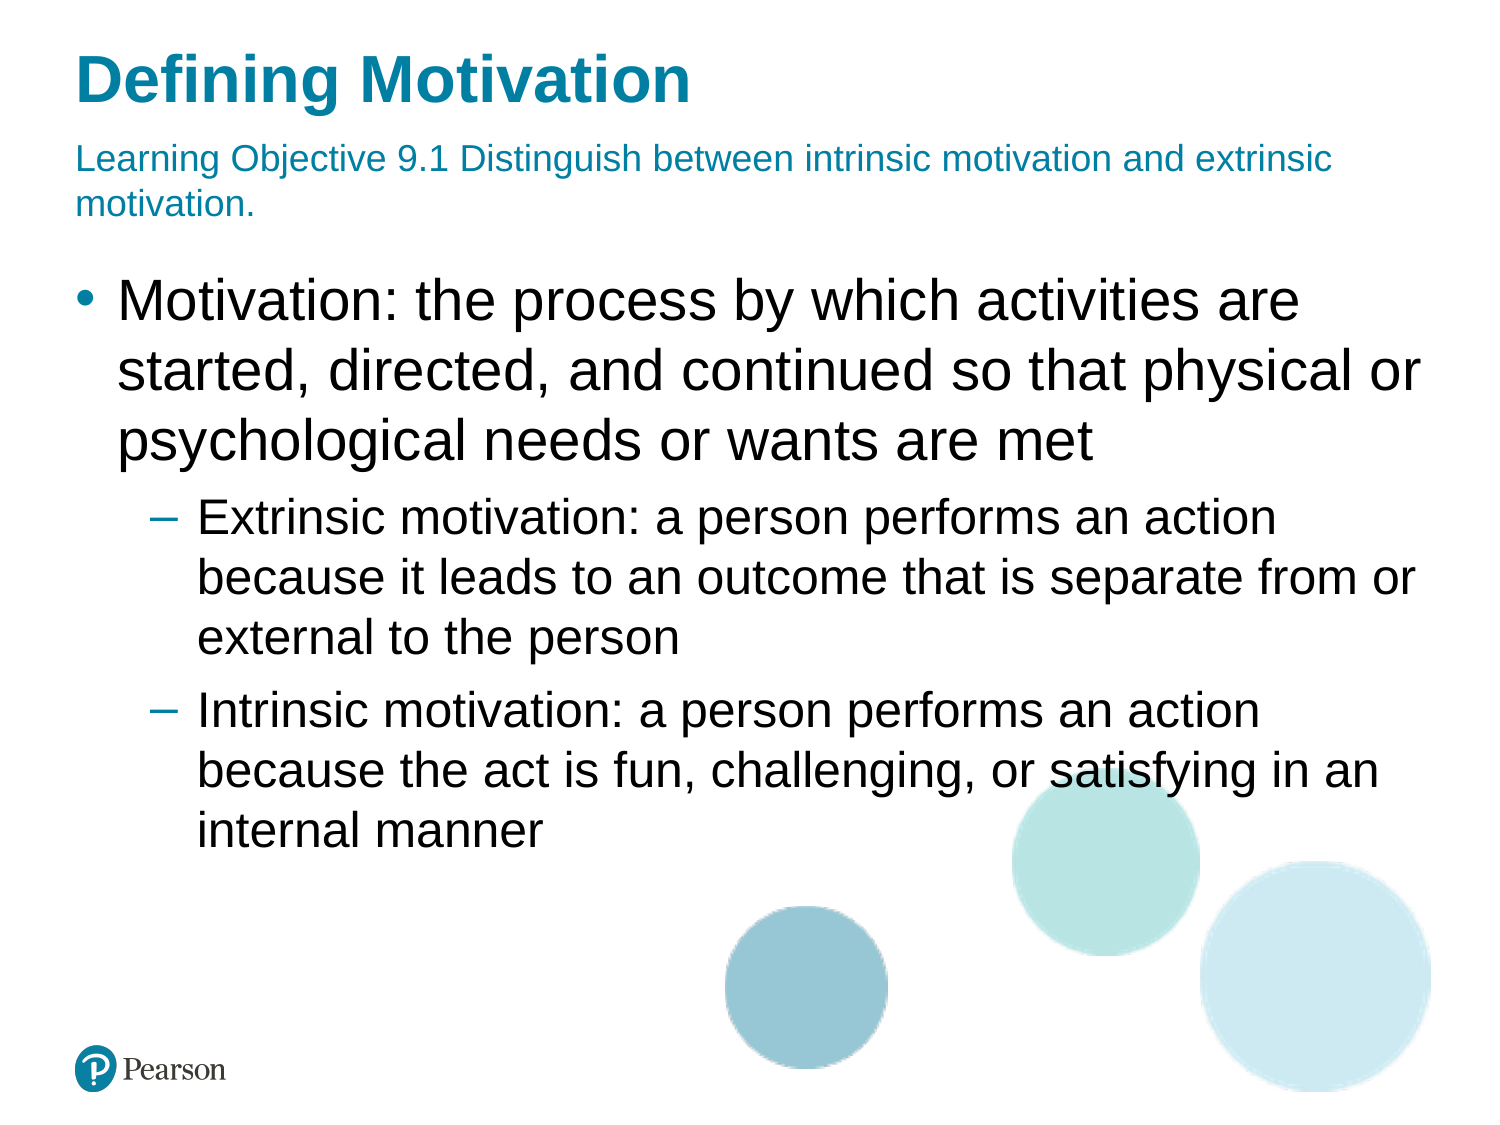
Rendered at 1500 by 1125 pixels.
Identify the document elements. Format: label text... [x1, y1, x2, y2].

title Defining Motivation [75, 35, 1425, 133]
list Learning Objective 9.1 Distinguish between intrinsic motivation and extrinsic motivation. [75, 133, 1425, 250]
picture [725, 1005, 888, 1069]
picture [1200, 861, 1431, 1092]
picture [75, 1045, 90, 1061]
picture [75, 1078, 86, 1092]
picture [83, 1054, 109, 1079]
list Motivation: the process by which activities are started, directed, and continued so that physical or psychological needs or wants are met Extrinsic motivation: a person performs an action because it leads to an outcome that is separate from or external to the person Intrinsic motivation: a person performs an action because the act is fun, challenging, or satisfying in an internal manner [75, 262, 1425, 1005]
picture [101, 1045, 226, 1092]
